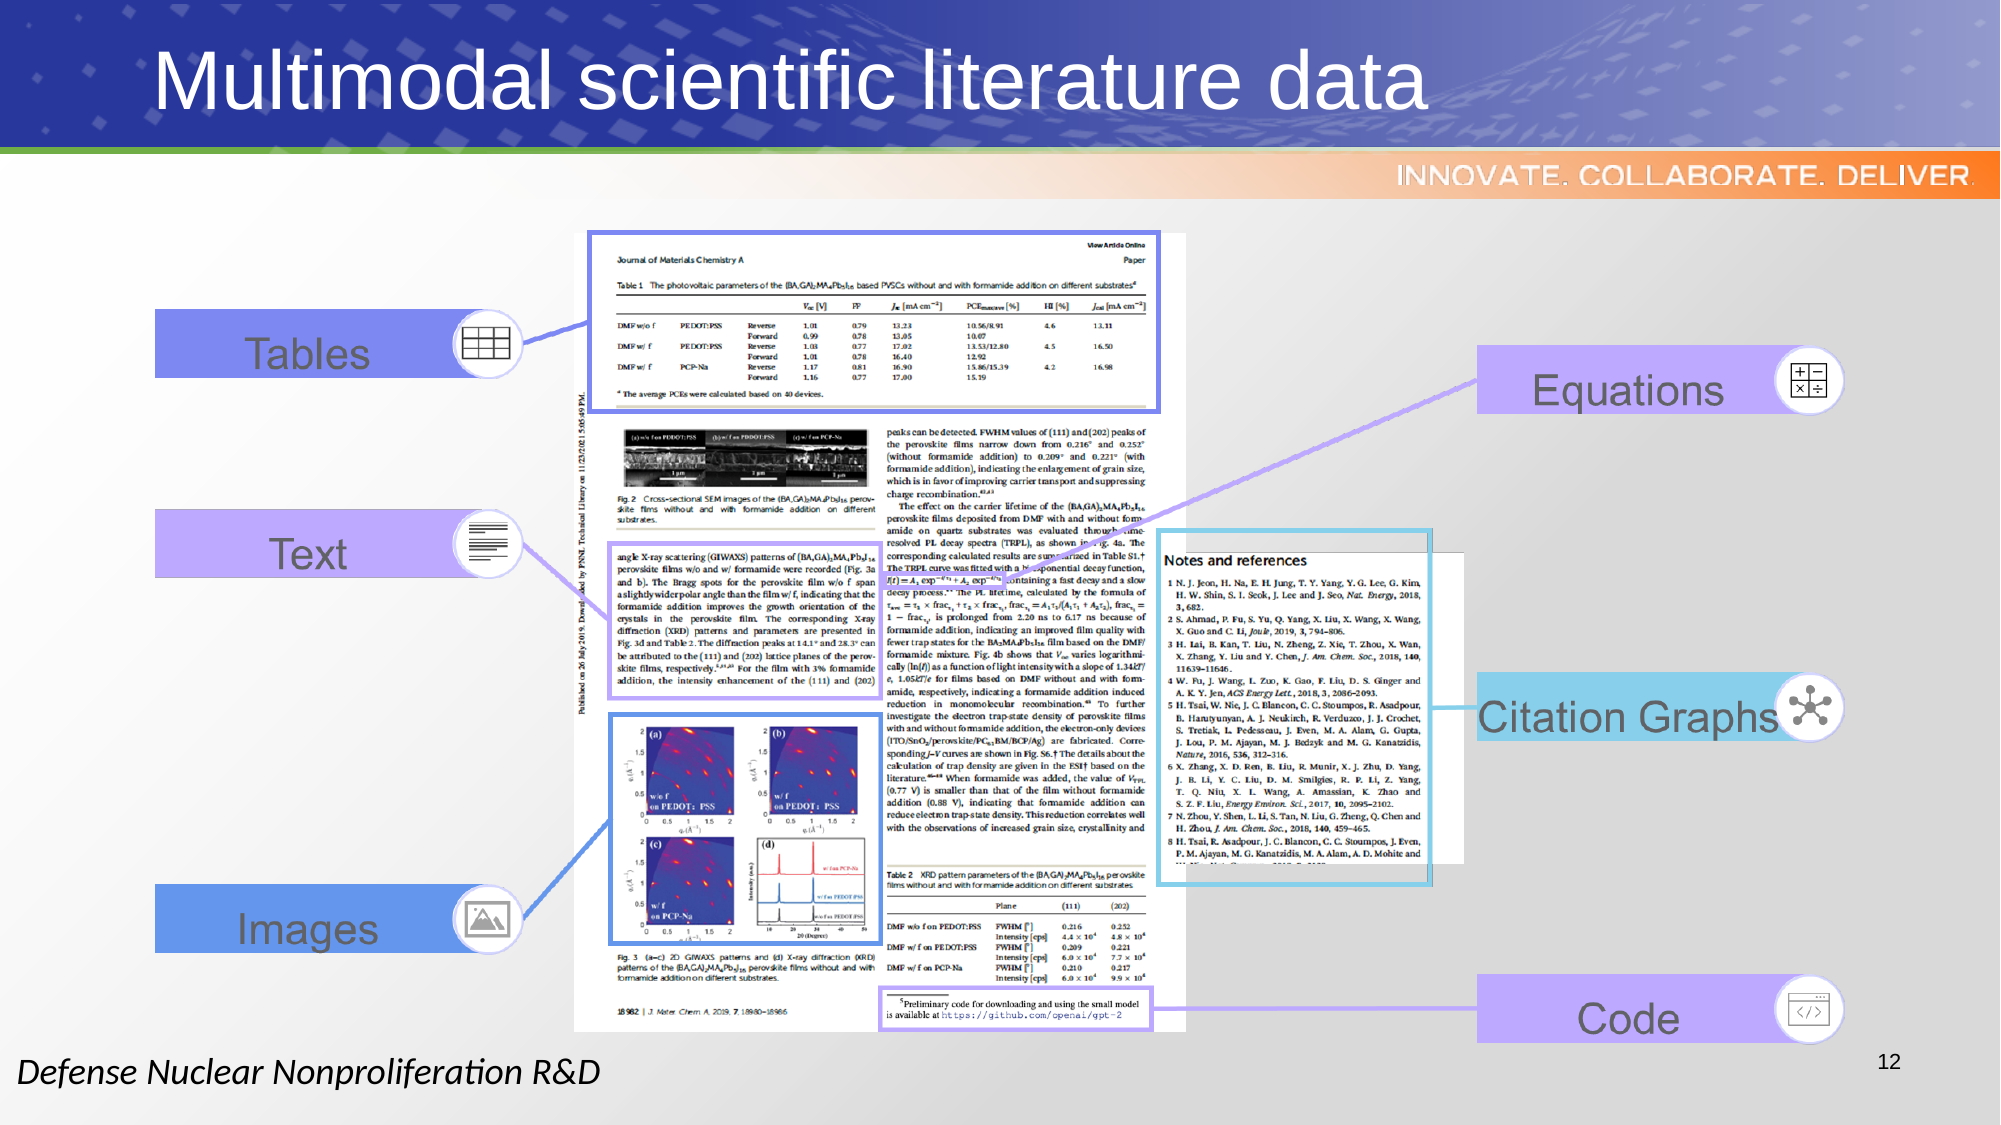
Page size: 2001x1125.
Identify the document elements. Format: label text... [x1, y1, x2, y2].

title Multimodal scientific literature data [137, 25, 1863, 139]
picture [155, 229, 1845, 1070]
slide_number 12 [1862, 1039, 1952, 1100]
